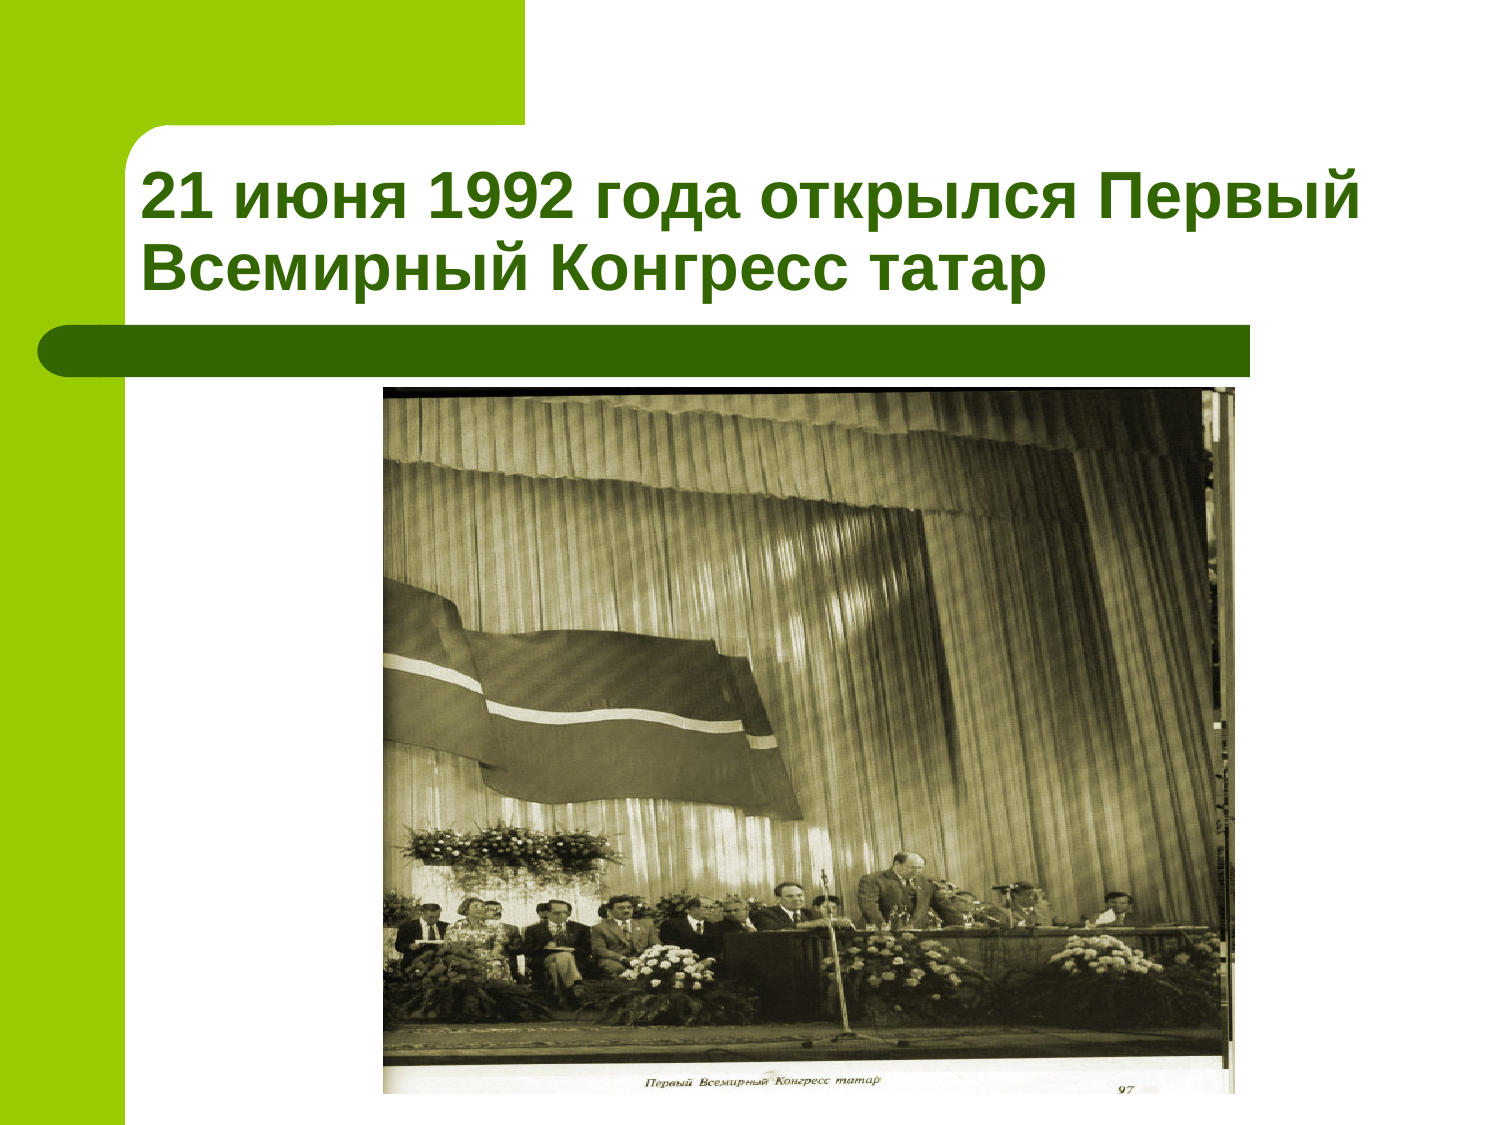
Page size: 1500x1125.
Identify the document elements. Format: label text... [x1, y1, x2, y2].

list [383, 387, 1235, 1095]
title 21 июня 1992 года открылся Первый Всемирный Конгресс татар [124, 124, 1426, 313]
